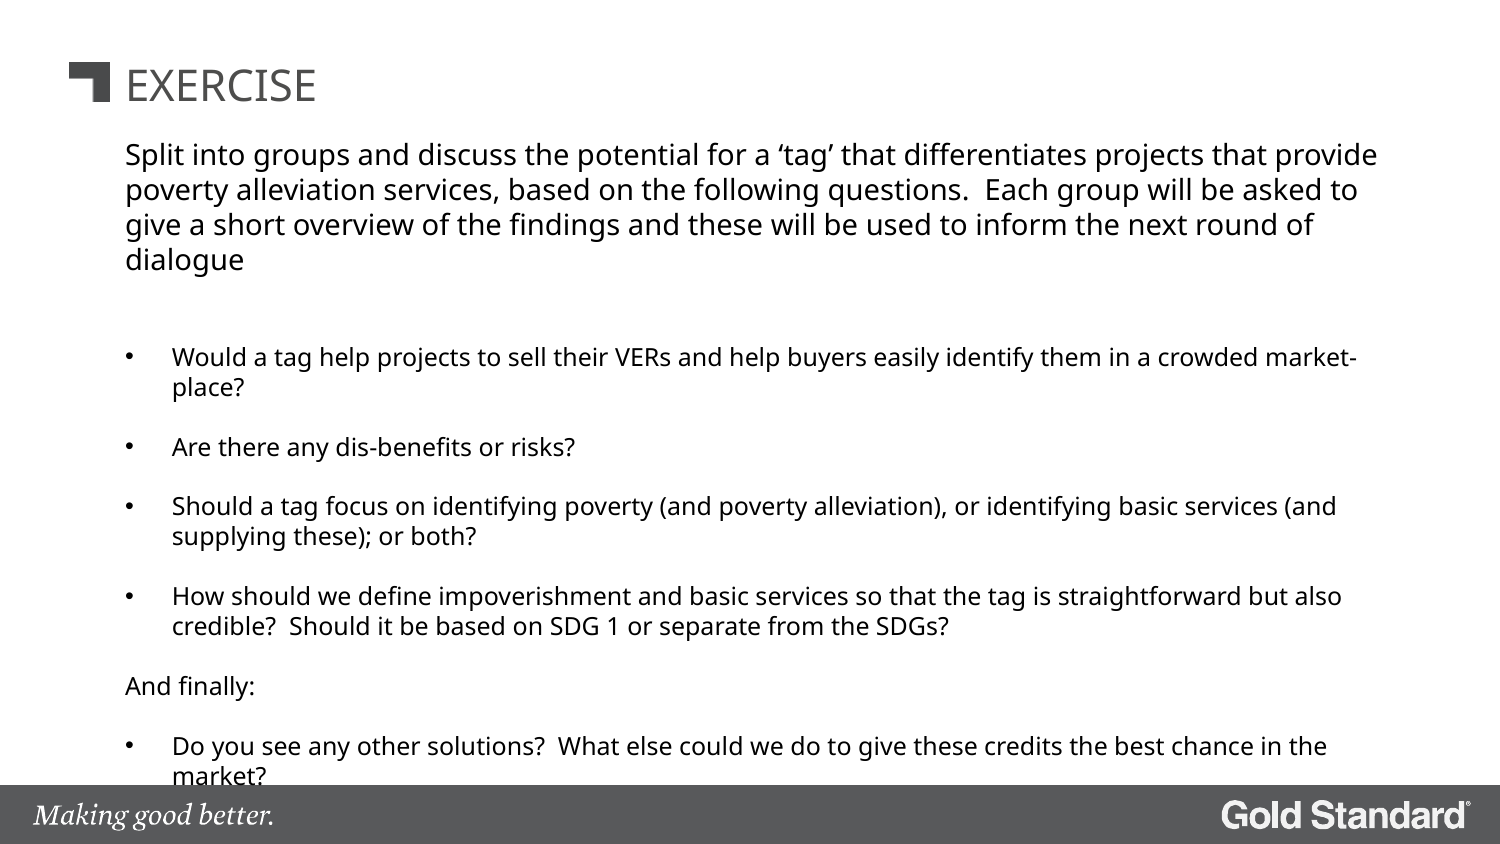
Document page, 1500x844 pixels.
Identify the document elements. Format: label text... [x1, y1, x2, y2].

text_box Split into groups and discuss the potential for a ‘tag’ that differentiates projects that provide poverty alleviation services, based on the following questions. Each group will be asked to give a short overview of the findings and these will be used to inform the next round of dialogue Would a tag help projects to sell their VERs and help buyers easily identify them in a crowded market-place? Are there any dis-benefits or risks? Should a tag focus on identifying poverty (and poverty alleviation), or identifying basic services (and supplying these); or both? How should we define impoverishment and basic services so that the tag is straightforward but also credible? Should it be based on SDG 1 or separate from the SDGs? And finally: Do you see any other solutions? What else could we do to give these credits the best chance in the market? [58, 84, 1419, 844]
title EXERCISE [109, 50, 1485, 118]
picture [69, 62, 109, 84]
